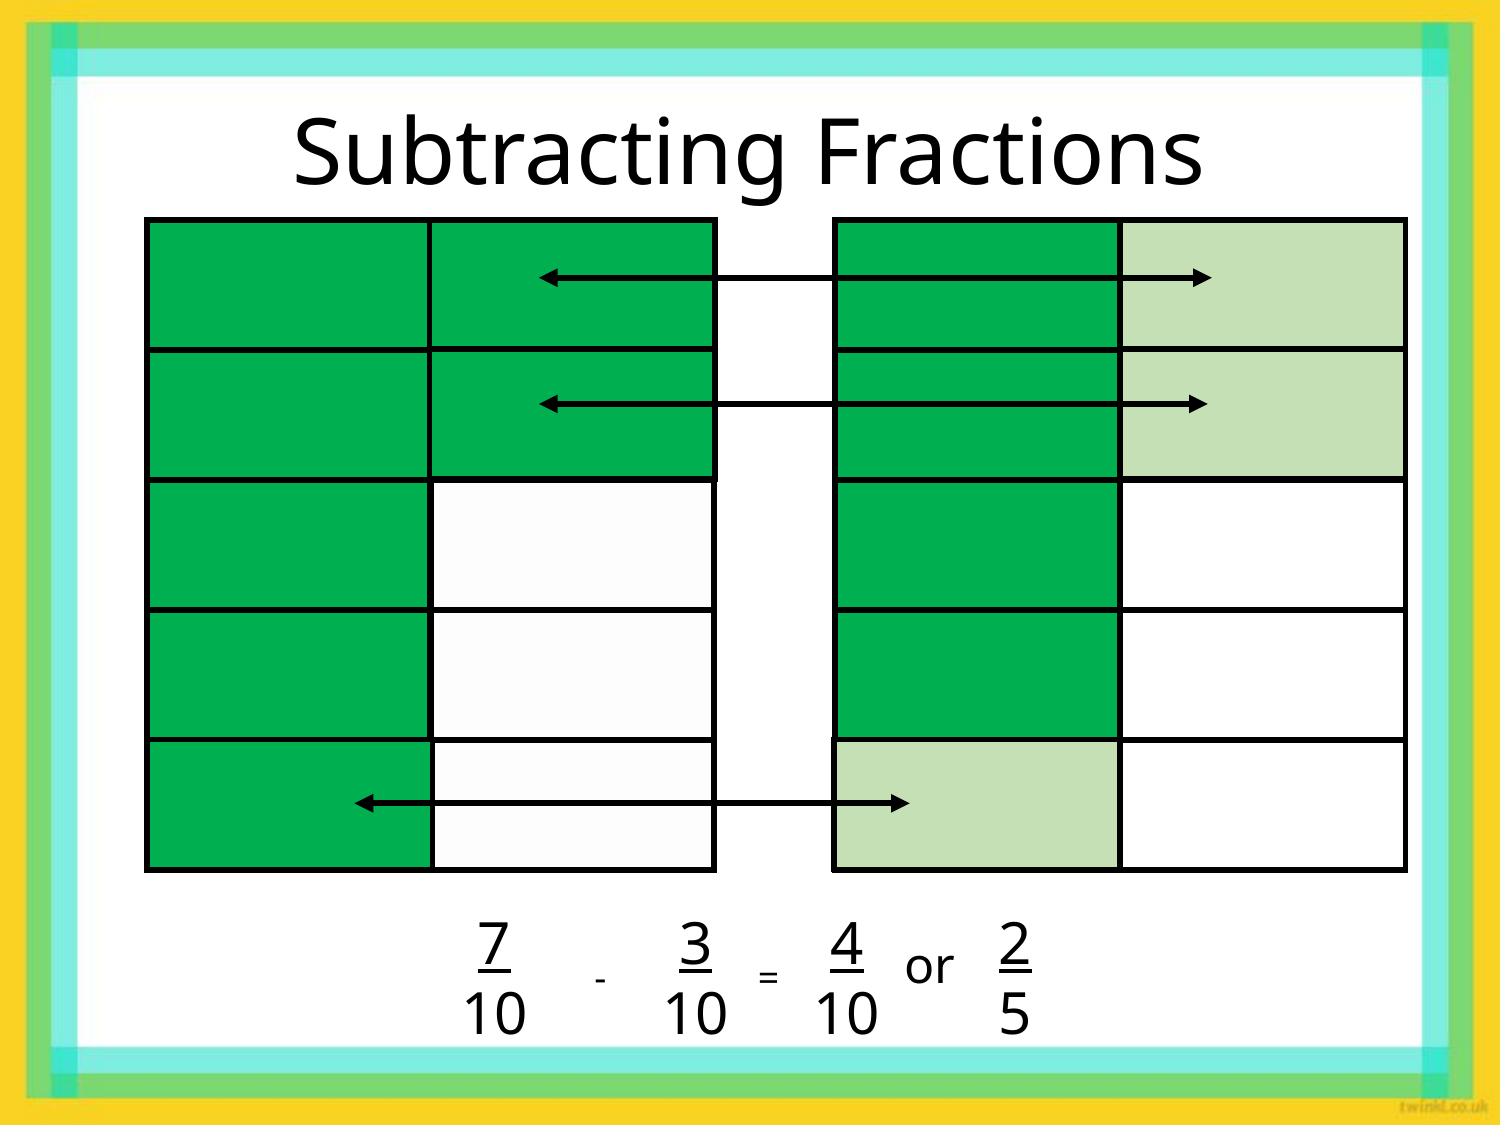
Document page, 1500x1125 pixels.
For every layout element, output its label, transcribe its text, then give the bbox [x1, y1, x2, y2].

text_box 2 5 [984, 898, 1047, 1054]
table_cell [150, 483, 427, 607]
table_cell [838, 483, 1117, 607]
picture [0, 0, 1500, 1125]
table_header [837, 742, 1117, 867]
table_cell [150, 613, 427, 737]
table_cell [435, 743, 711, 800]
table_cell [1123, 483, 1403, 607]
table_cell [838, 353, 1117, 401]
table_header [150, 223, 427, 347]
table_header [432, 223, 712, 346]
table_cell [434, 483, 711, 607]
table_header [432, 352, 712, 476]
table_cell [150, 353, 427, 477]
text_box = [744, 946, 795, 1007]
table_cell [435, 806, 711, 867]
text_box or [889, 925, 984, 1001]
table_header [838, 281, 1117, 347]
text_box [578, 898, 744, 1056]
table_cell [434, 613, 711, 737]
text_box 4 10 [799, 898, 896, 1054]
text_box Subtracting Fractions [74, 92, 1424, 290]
text_box 7 10 [446, 898, 543, 1054]
table_cell [838, 407, 1117, 477]
table_cell [1123, 613, 1403, 737]
table_cell [1123, 743, 1403, 867]
table_header [838, 223, 1117, 275]
table_header [1123, 223, 1403, 346]
table_cell [838, 613, 1117, 737]
table_header [150, 742, 430, 867]
table_header [1123, 352, 1403, 476]
